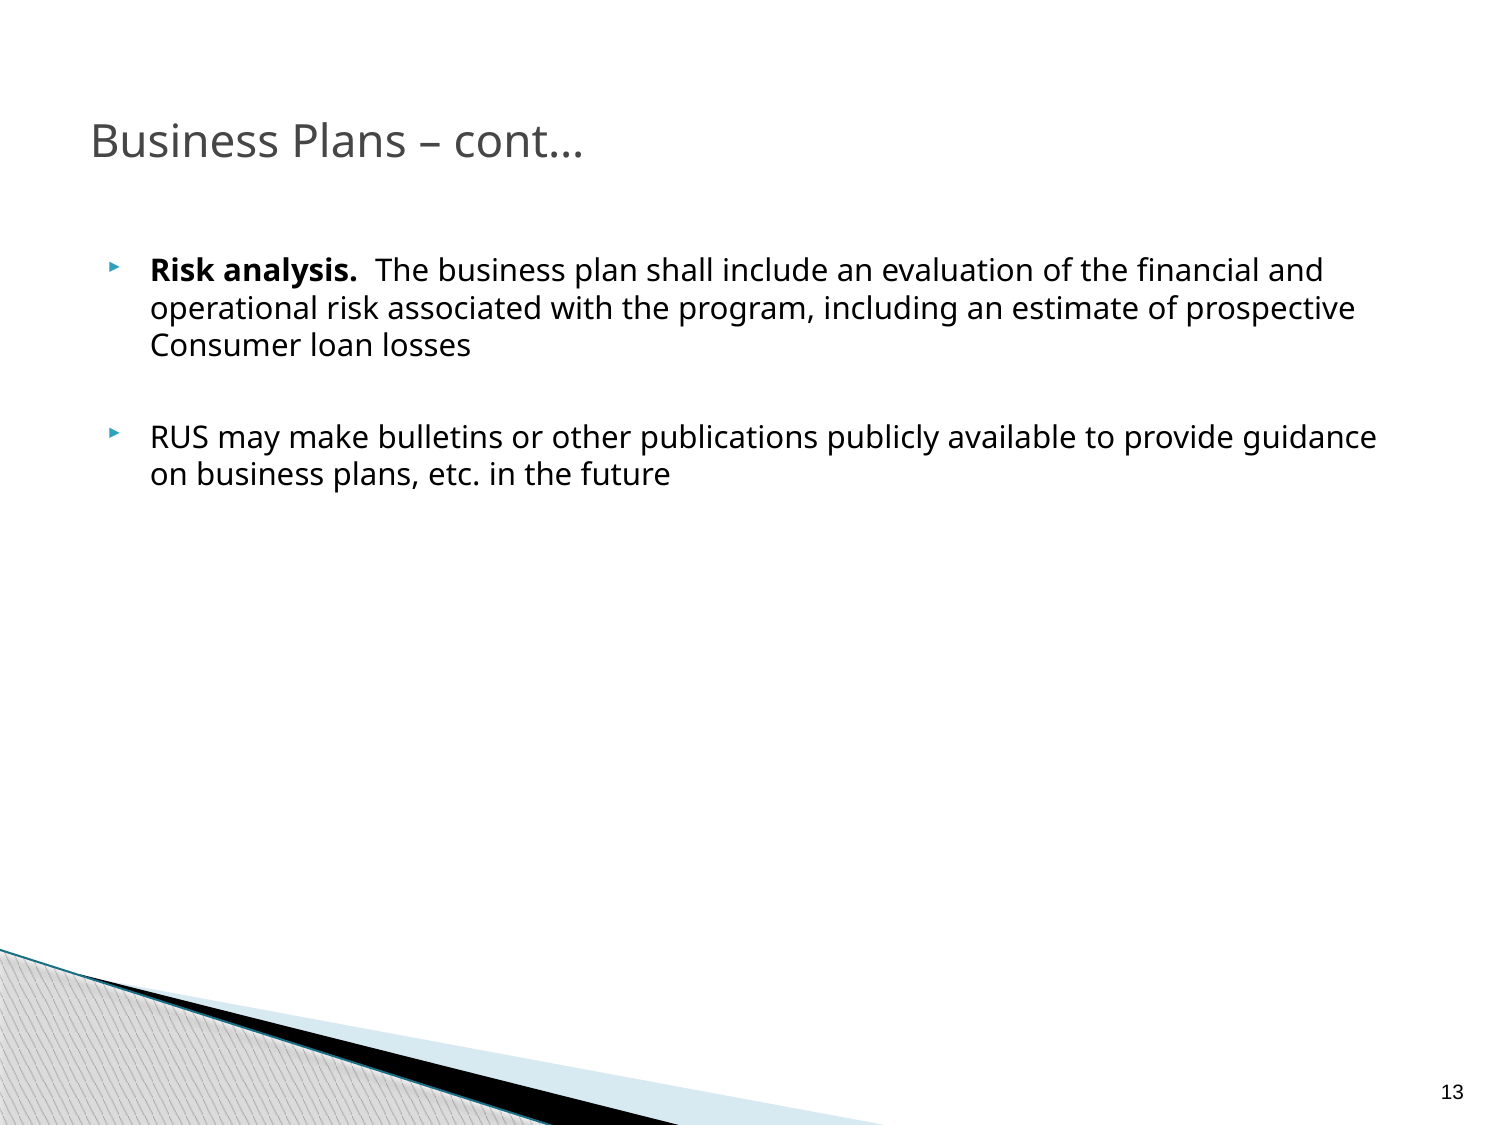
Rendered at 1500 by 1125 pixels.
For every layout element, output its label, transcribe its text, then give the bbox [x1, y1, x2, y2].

list Risk analysis. The business plan shall include an evaluation of the financial and operational risk associated with the program, including an estimate of prospective Consumer loan losses RUS may make bulletins or other publications publicly available to provide guidance on business plans, etc. in the future [75, 243, 1425, 986]
slide_number 13 [1418, 1051, 1479, 1112]
title Business Plans – cont… [75, 45, 1425, 233]
